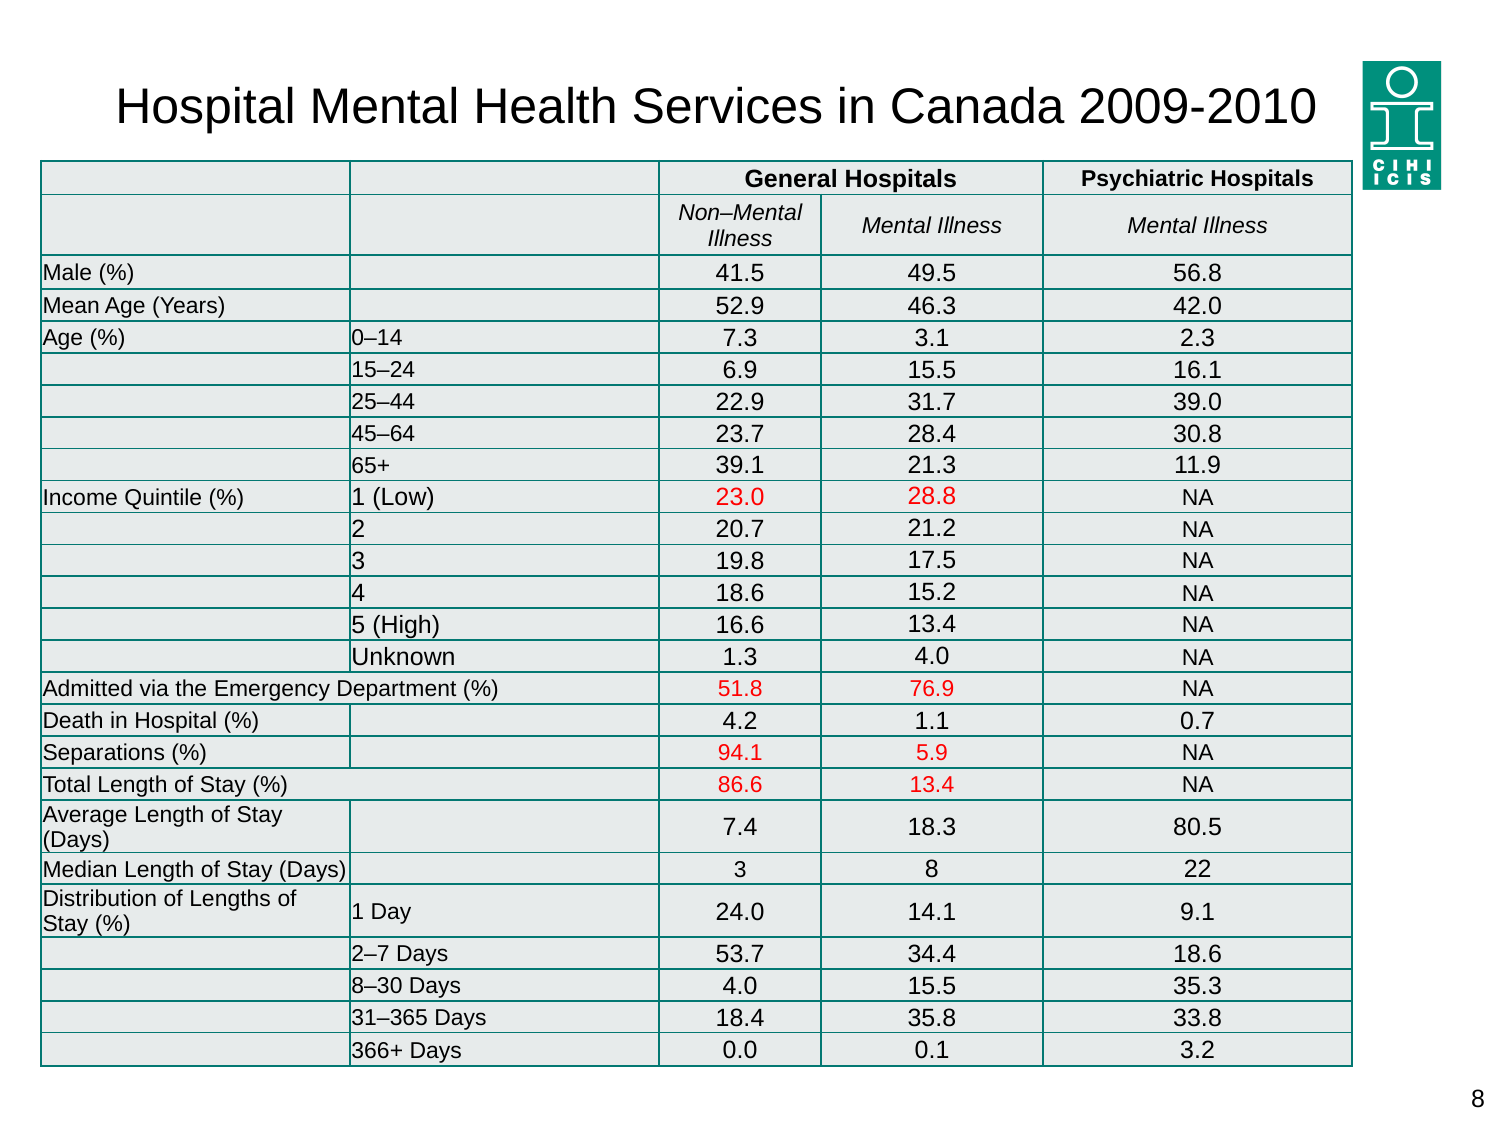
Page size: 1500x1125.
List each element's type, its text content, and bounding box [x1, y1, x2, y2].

table_cell 65+ [351, 449, 658, 480]
table_cell [42, 938, 349, 968]
table_header General Hospitals [660, 162, 1042, 194]
table_cell [351, 705, 658, 735]
table_cell 39.1 [660, 449, 820, 480]
table_cell 94.1 [660, 737, 820, 767]
table_cell 2–7 Days [351, 938, 658, 968]
table_cell NA [1044, 769, 1351, 799]
table_cell 5 (High) [351, 609, 658, 639]
table_cell 17.5 [822, 545, 1042, 575]
slide_number 8 [1337, 1074, 1500, 1125]
table_cell 2.3 [1044, 322, 1351, 352]
table_cell 3 [660, 853, 820, 883]
table_cell Distribution of Lengths of Stay (%) [42, 885, 349, 936]
table_cell Death in Hospital (%) [42, 705, 349, 735]
table_cell NA [1044, 545, 1351, 575]
table_cell NA [1044, 481, 1351, 512]
table_cell Mean Age (Years) [42, 290, 349, 320]
table_cell [42, 513, 349, 544]
table_cell 1 (Low) [351, 481, 658, 512]
table_cell 51.8 [660, 673, 820, 703]
table_cell 18.6 [1044, 938, 1351, 968]
table_cell Total Length of Stay (%) [42, 769, 658, 799]
table_cell 28.8 [822, 481, 1042, 512]
table_cell [42, 577, 349, 607]
table_cell Admitted via the Emergency Department (%) [42, 673, 658, 703]
table_cell 11.9 [1044, 449, 1351, 480]
table_cell [42, 386, 349, 416]
table_cell Separations (%) [42, 737, 349, 767]
table_cell 0.7 [1044, 705, 1351, 735]
table_cell 14.1 [822, 885, 1042, 936]
table_cell 18.6 [660, 577, 820, 607]
table_cell NA [1044, 609, 1351, 639]
table_cell [351, 195, 658, 254]
table_header [351, 162, 658, 194]
table_cell 25–44 [351, 386, 658, 416]
table_cell 16.1 [1044, 354, 1351, 384]
table_cell 16.6 [660, 609, 820, 639]
title Hospital Mental Health Services in Canada 2009-2010 [100, 54, 1353, 153]
table_cell [42, 609, 349, 639]
table_cell 35.3 [1044, 970, 1351, 1000]
table_cell 3.2 [1044, 1033, 1351, 1065]
table_cell 7.4 [660, 801, 820, 852]
table_cell 20.7 [660, 513, 820, 544]
table_cell 13.4 [822, 769, 1042, 799]
table_cell 5.9 [822, 737, 1042, 767]
table_cell 22 [1044, 853, 1351, 883]
table_cell Median Length of Stay (Days) [42, 853, 349, 883]
table_cell [42, 1002, 349, 1032]
table_cell 76.9 [822, 673, 1042, 703]
table_cell 56.8 [1044, 256, 1351, 288]
table_cell 2 [351, 513, 658, 544]
table_cell [42, 195, 349, 254]
table_cell 4.0 [822, 641, 1042, 671]
table_cell [42, 449, 349, 480]
table_cell 1.1 [822, 705, 1042, 735]
table_cell 4.2 [660, 705, 820, 735]
table_cell 7.3 [660, 322, 820, 352]
table_cell 34.4 [822, 938, 1042, 968]
table_cell 33.8 [1044, 1002, 1351, 1032]
table_cell Mental Illness [1044, 195, 1351, 254]
table_cell 49.5 [822, 256, 1042, 288]
table_cell 8–30 Days [351, 970, 658, 1000]
table_cell 45–64 [351, 418, 658, 448]
table_cell 18.4 [660, 1002, 820, 1032]
table_cell 30.8 [1044, 418, 1351, 448]
table_cell 31–365 Days [351, 1002, 658, 1032]
table_cell 28.4 [822, 418, 1042, 448]
table_cell 8 [822, 853, 1042, 883]
table_cell 1 Day [351, 885, 658, 936]
table_cell 21.3 [822, 449, 1042, 480]
table_cell NA [1044, 673, 1351, 703]
table_cell [42, 354, 349, 384]
table_cell 15–24 [351, 354, 658, 384]
table_cell 42.0 [1044, 290, 1351, 320]
table_cell Unknown [351, 641, 658, 671]
table_cell 39.0 [1044, 386, 1351, 416]
table_cell 46.3 [822, 290, 1042, 320]
table_header [42, 162, 349, 194]
table_cell 53.7 [660, 938, 820, 968]
picture [1362, 61, 1442, 190]
table_cell 9.1 [1044, 885, 1351, 936]
table_cell 1.3 [660, 641, 820, 671]
table_cell 23.0 [660, 481, 820, 512]
table_cell [42, 1033, 349, 1065]
table_cell [42, 970, 349, 1000]
table_cell 15.2 [822, 577, 1042, 607]
table_cell 24.0 [660, 885, 820, 936]
table_cell 23.7 [660, 418, 820, 448]
table_cell 41.5 [660, 256, 820, 288]
table_cell 31.7 [822, 386, 1042, 416]
table_cell 3.1 [822, 322, 1042, 352]
table_cell 4 [351, 577, 658, 607]
table_cell [42, 545, 349, 575]
table_cell 0.1 [822, 1033, 1042, 1065]
table_cell NA [1044, 641, 1351, 671]
table_cell 15.5 [822, 354, 1042, 384]
table_cell 19.8 [660, 545, 820, 575]
table_cell 15.5 [822, 970, 1042, 1000]
table_cell Income Quintile (%) [42, 481, 349, 512]
table_cell Male (%) [42, 256, 349, 288]
table_cell 366+ Days [351, 1033, 658, 1065]
table_cell Average Length of Stay (Days) [42, 801, 349, 852]
table_cell NA [1044, 513, 1351, 544]
table_cell [351, 853, 658, 883]
table_header Psychiatric Hospitals [1044, 162, 1351, 194]
table_cell [42, 418, 349, 448]
table_cell 0.0 [660, 1033, 820, 1065]
table_cell [351, 290, 658, 320]
table_cell 80.5 [1044, 801, 1351, 852]
table_cell Mental Illness [822, 195, 1042, 254]
table_cell NA [1044, 737, 1351, 767]
table_cell 4.0 [660, 970, 820, 1000]
table_cell 86.6 [660, 769, 820, 799]
table_cell 3 [351, 545, 658, 575]
table_cell 6.9 [660, 354, 820, 384]
table_cell 21.2 [822, 513, 1042, 544]
table_cell [42, 641, 349, 671]
table_cell 35.8 [822, 1002, 1042, 1032]
table_cell 0–14 [351, 322, 658, 352]
table_cell 18.3 [822, 801, 1042, 852]
table_cell Non–Mental Illness [660, 195, 820, 254]
table_cell 22.9 [660, 386, 820, 416]
table_cell 52.9 [660, 290, 820, 320]
table_cell NA [1044, 577, 1351, 607]
table_cell [351, 737, 658, 767]
table_cell [351, 256, 658, 288]
table_cell Age (%) [42, 322, 349, 352]
table_cell [351, 801, 658, 852]
table_cell 13.4 [822, 609, 1042, 639]
